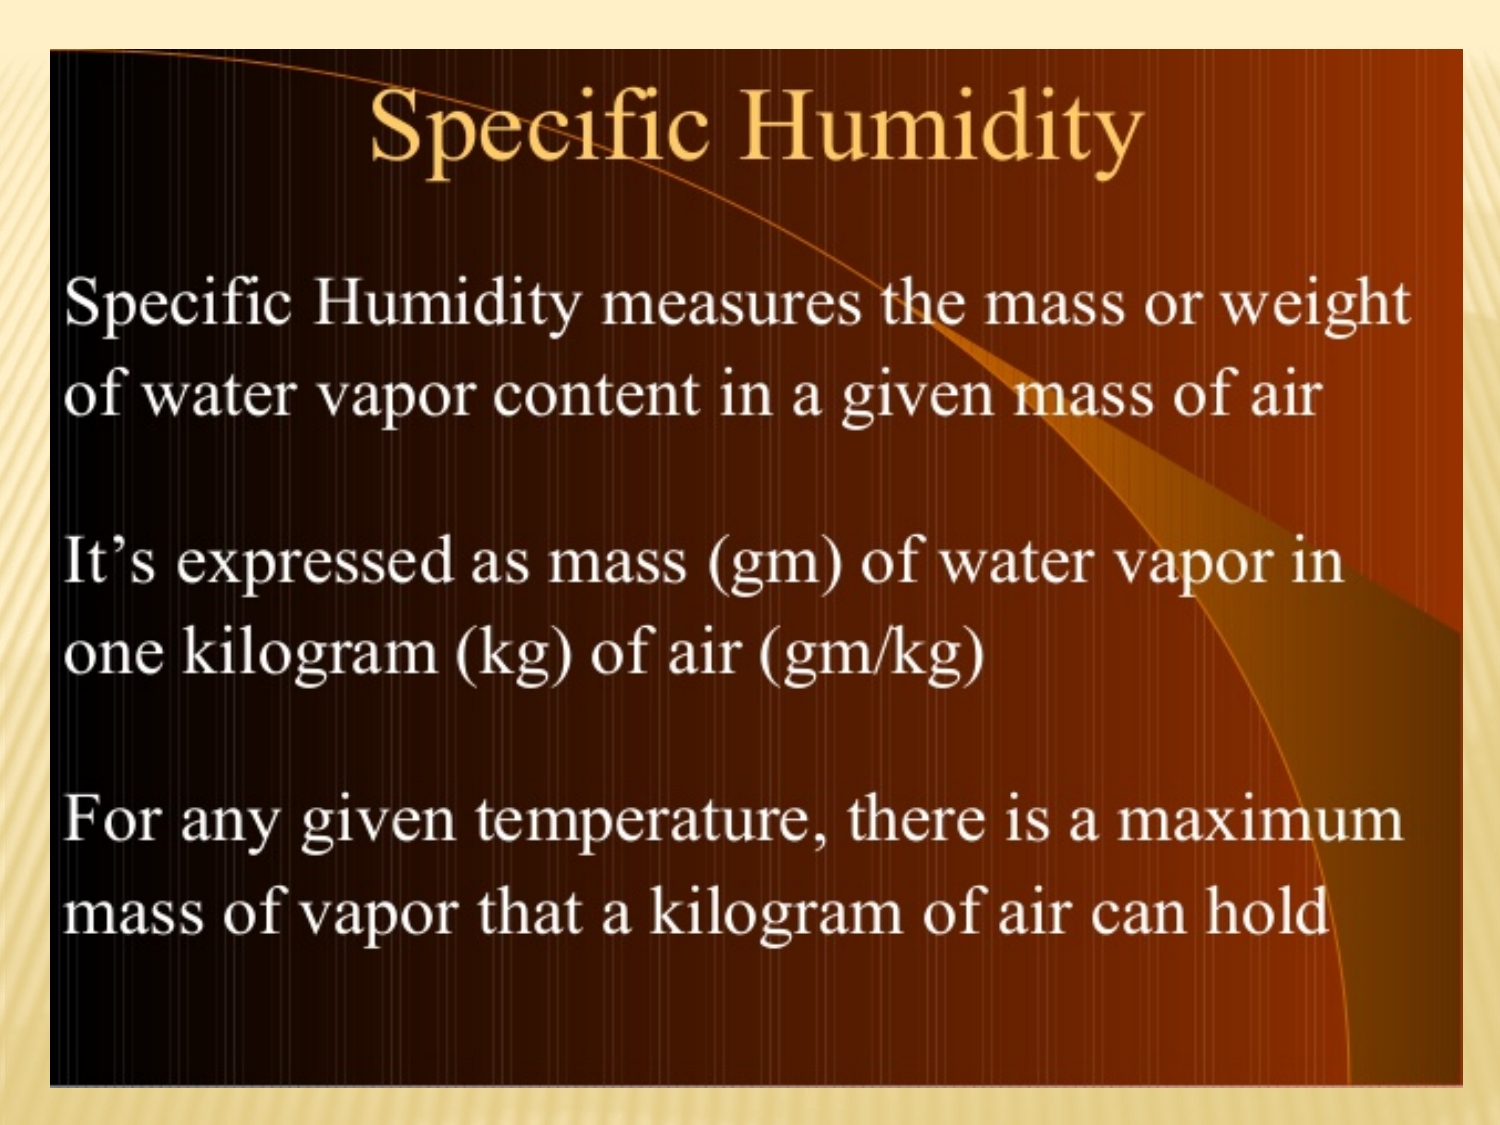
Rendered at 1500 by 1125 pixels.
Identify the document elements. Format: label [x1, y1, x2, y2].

picture [49, 49, 1463, 1088]
